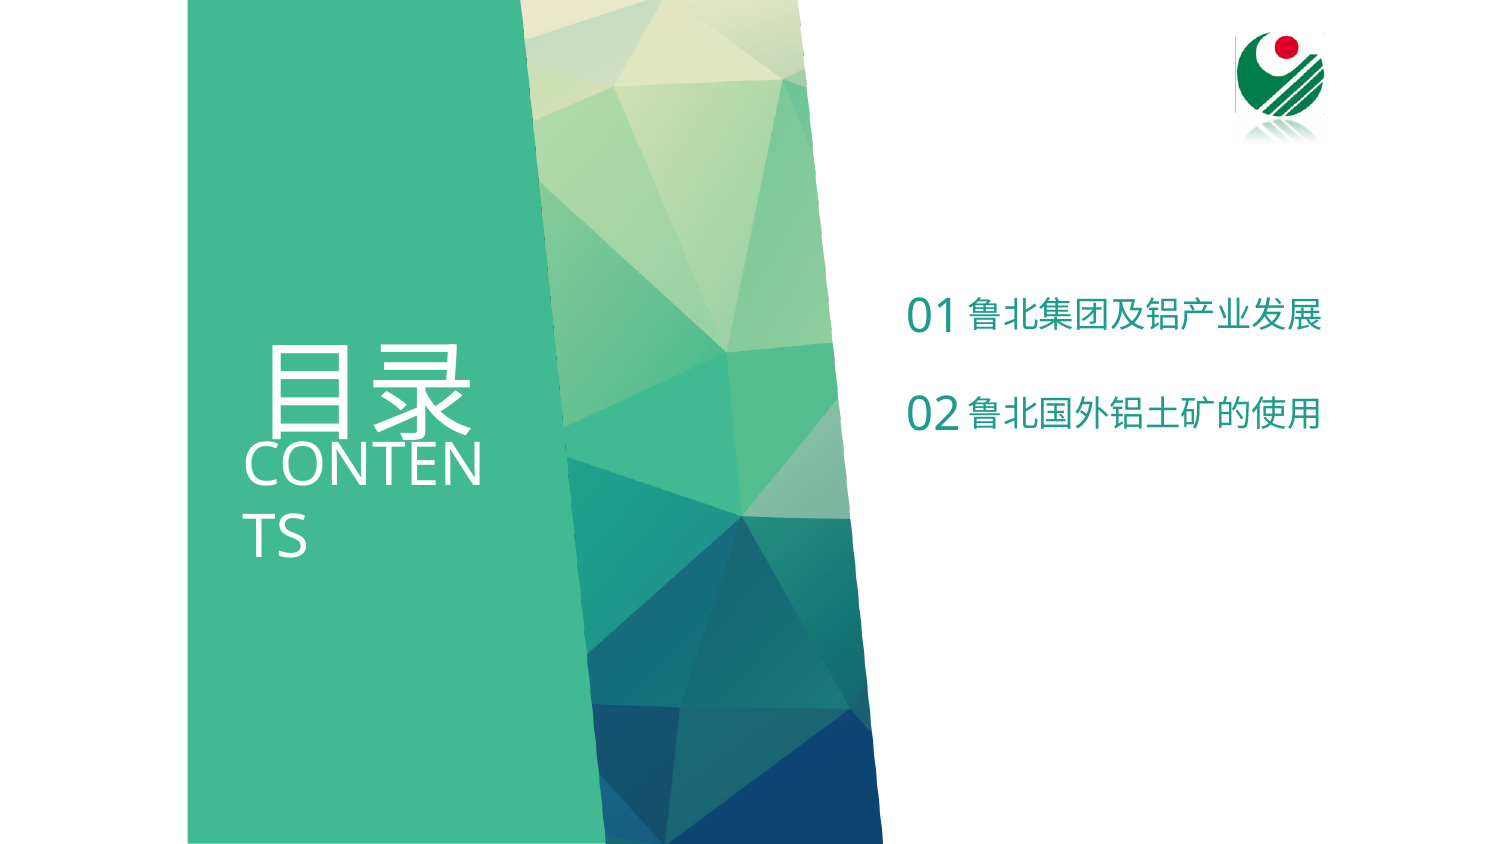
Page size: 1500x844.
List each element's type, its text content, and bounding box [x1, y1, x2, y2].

picture [520, 0, 883, 844]
text_box [187, 0, 520, 844]
text_box 02 [891, 375, 977, 448]
text_box 鲁北集团及铝产业发展 [977, 284, 1349, 343]
text_box CONTENTS [227, 417, 520, 578]
text_box 目录 [241, 313, 520, 417]
picture [1232, 30, 1328, 208]
text_box 01 [891, 277, 977, 350]
text_box 鲁北国外铝土矿的使用 [977, 383, 1410, 441]
